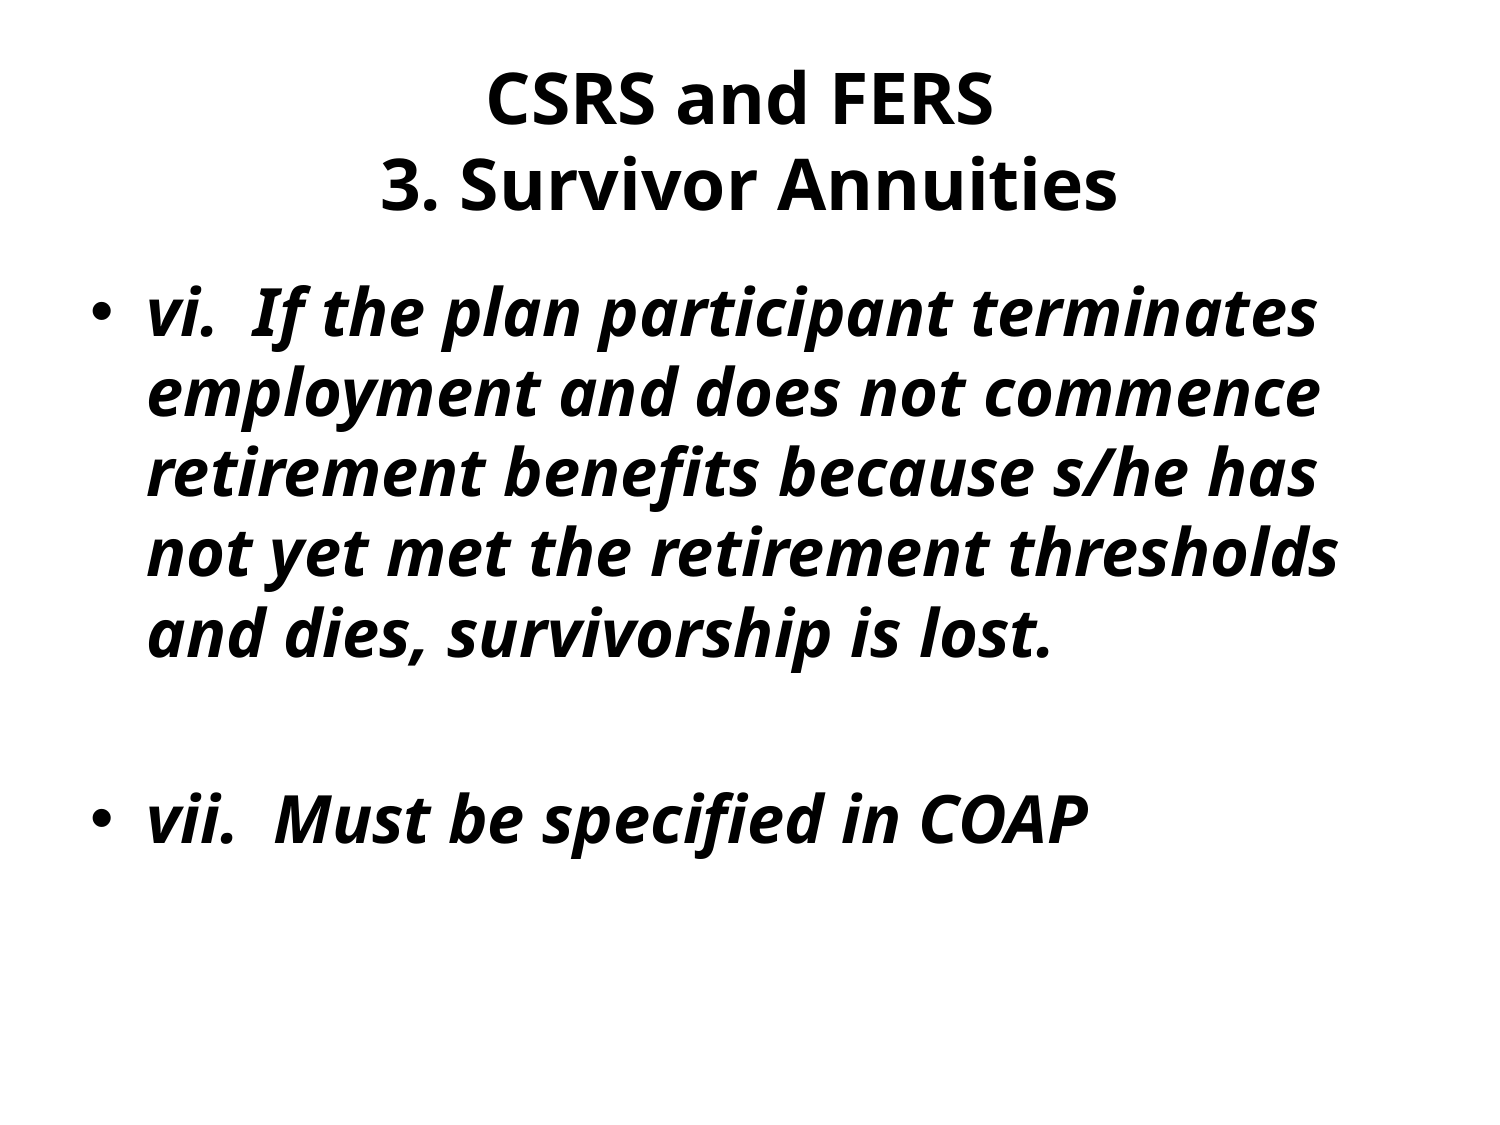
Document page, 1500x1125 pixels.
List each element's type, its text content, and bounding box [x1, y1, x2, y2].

list vi. If the plan participant terminates employment and does not commence retirement benefits because s/he has not yet met the retirement thresholds and dies, survivorship is lost. vii. Must be specified in COAP [75, 262, 1425, 1005]
title CSRS and FERS 3. Survivor Annuities [75, 45, 1425, 233]
